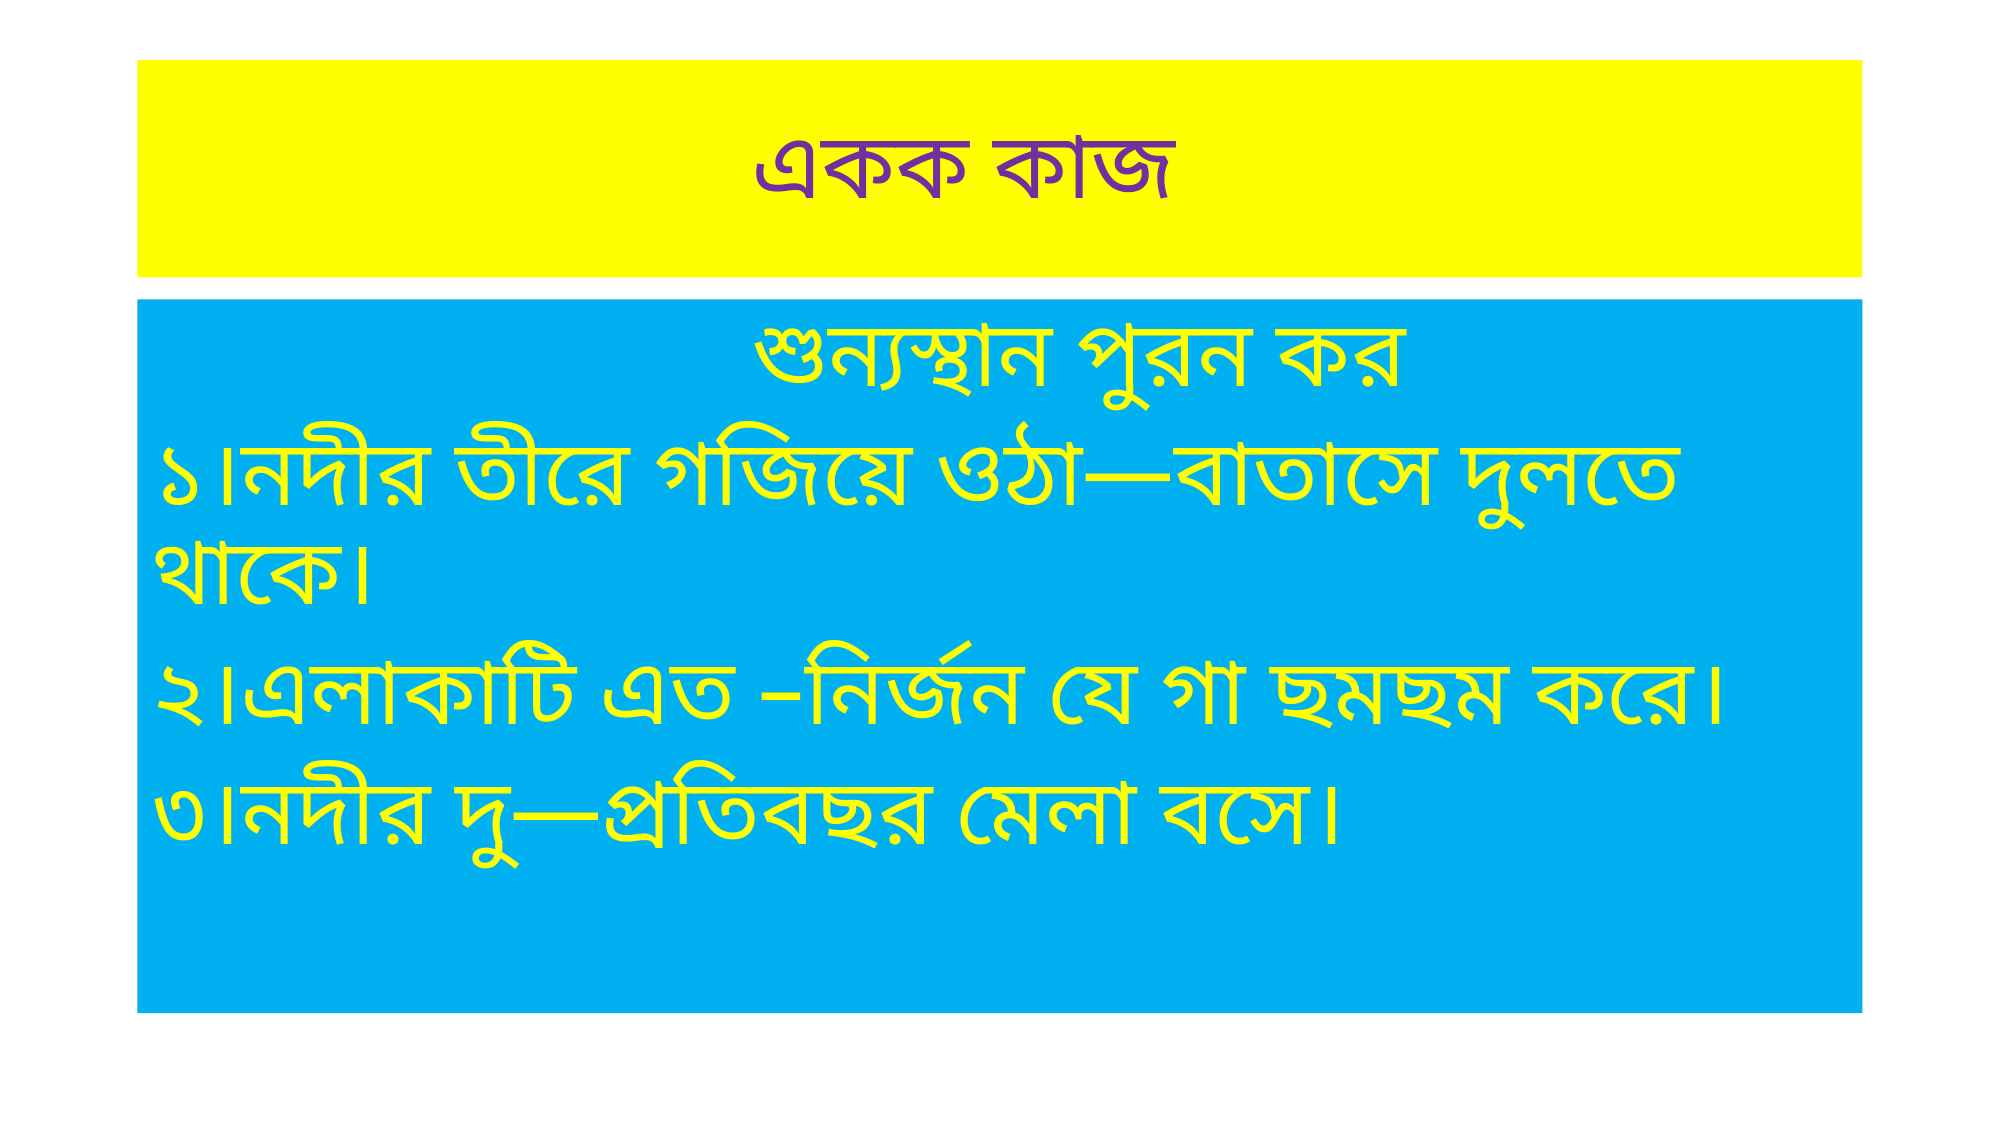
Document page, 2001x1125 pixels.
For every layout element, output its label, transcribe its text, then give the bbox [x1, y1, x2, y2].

list শুন্যস্থান পুরন কর ১।নদীর তীরে গজিয়ে ওঠা—বাতাসে দুলতে থাকে। ২।এলাকাটি এত –নির্জন যে গা ছমছম করে। ৩।নদীর দু—প্রতিবছর মেলা বসে। [137, 299, 1863, 1014]
title একক কাজ [137, 59, 1863, 278]
